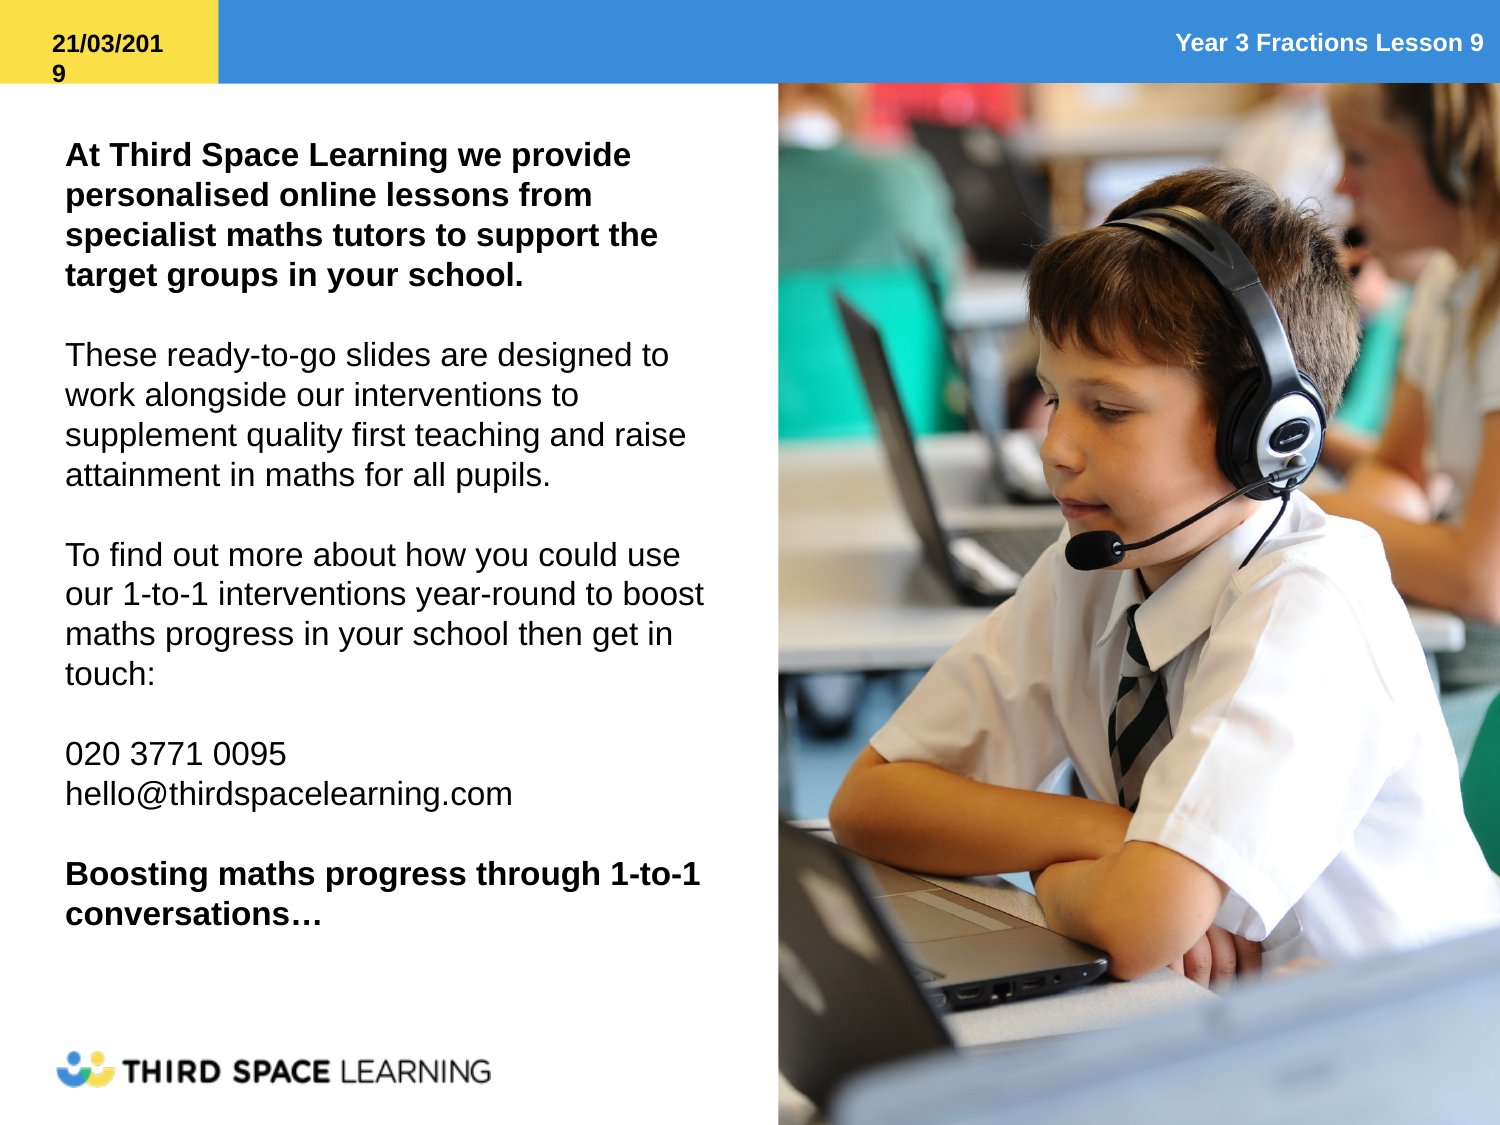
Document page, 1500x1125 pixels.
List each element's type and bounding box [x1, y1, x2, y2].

picture [56, 1051, 491, 1088]
picture [778, 83, 1500, 1125]
